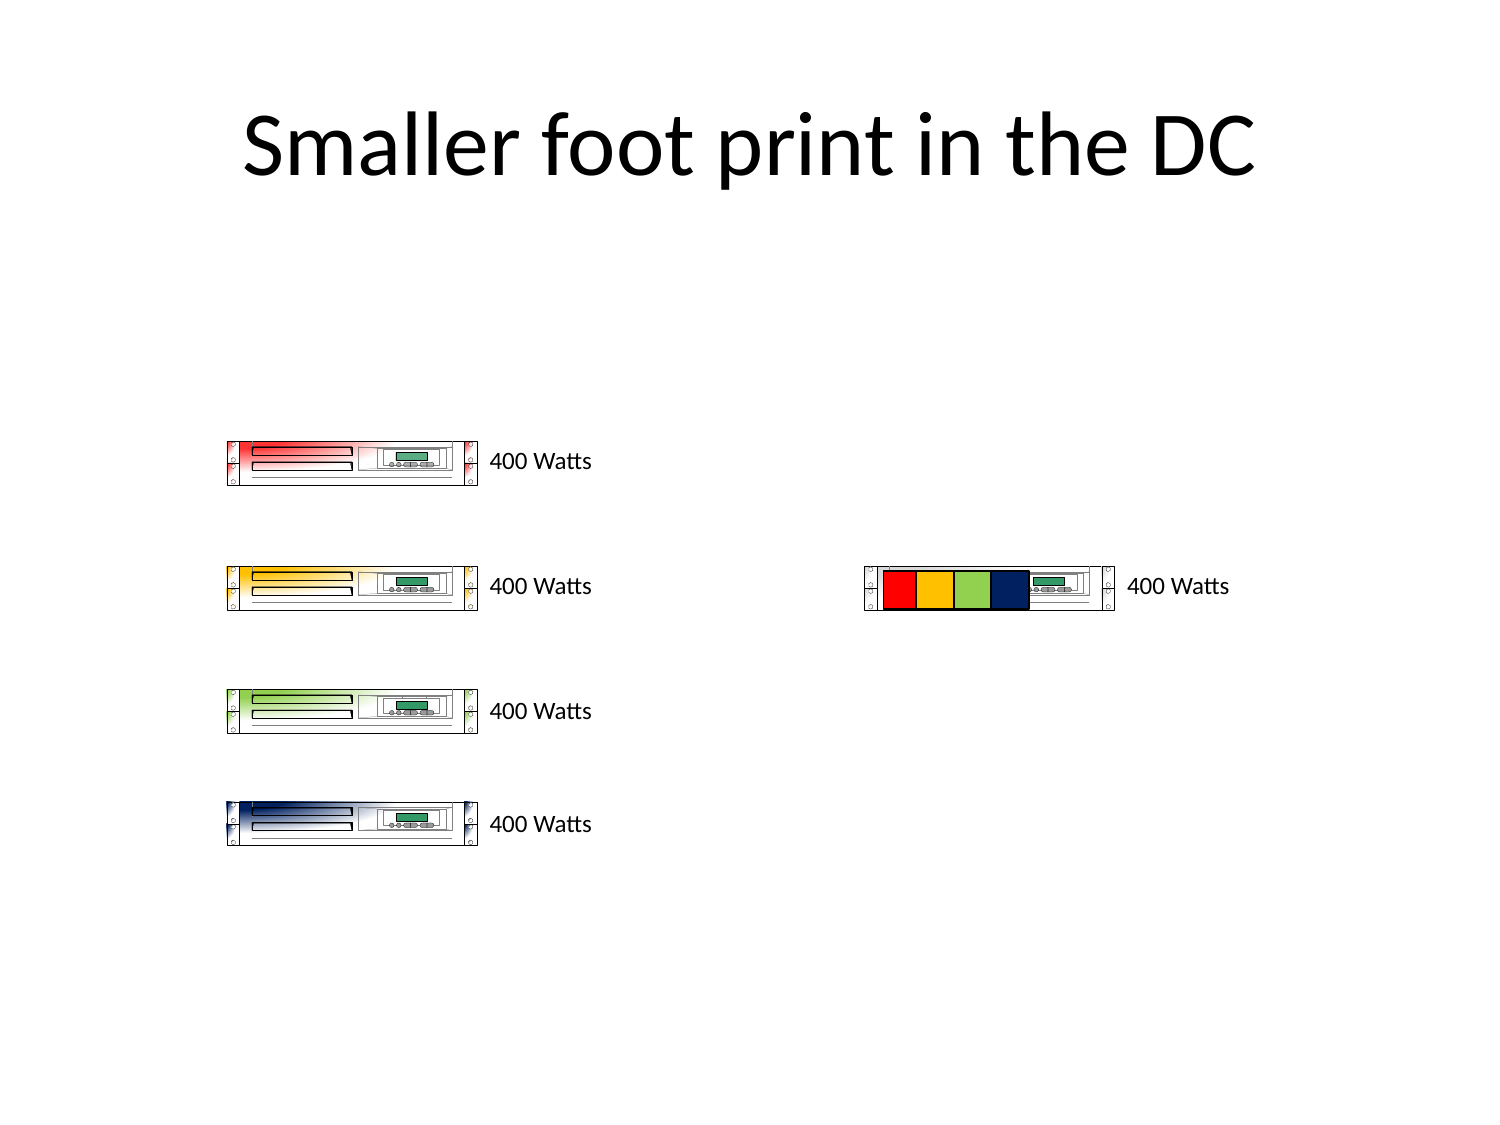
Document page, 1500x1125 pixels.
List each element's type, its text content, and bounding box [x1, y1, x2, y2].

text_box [949, 567, 985, 613]
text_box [912, 567, 947, 613]
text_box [137, 662, 498, 736]
text_box 400 Watts [501, 437, 613, 483]
text_box 400 Watts [1138, 562, 1250, 608]
text_box 400 Watts [501, 562, 613, 608]
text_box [879, 567, 910, 613]
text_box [137, 539, 498, 613]
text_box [137, 774, 498, 849]
text_box 400 Watts [501, 800, 613, 845]
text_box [137, 414, 498, 488]
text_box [987, 567, 1034, 613]
title Smaller foot print in the DC [75, 45, 1425, 233]
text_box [774, 539, 1135, 613]
text_box 400 Watts [501, 687, 613, 733]
